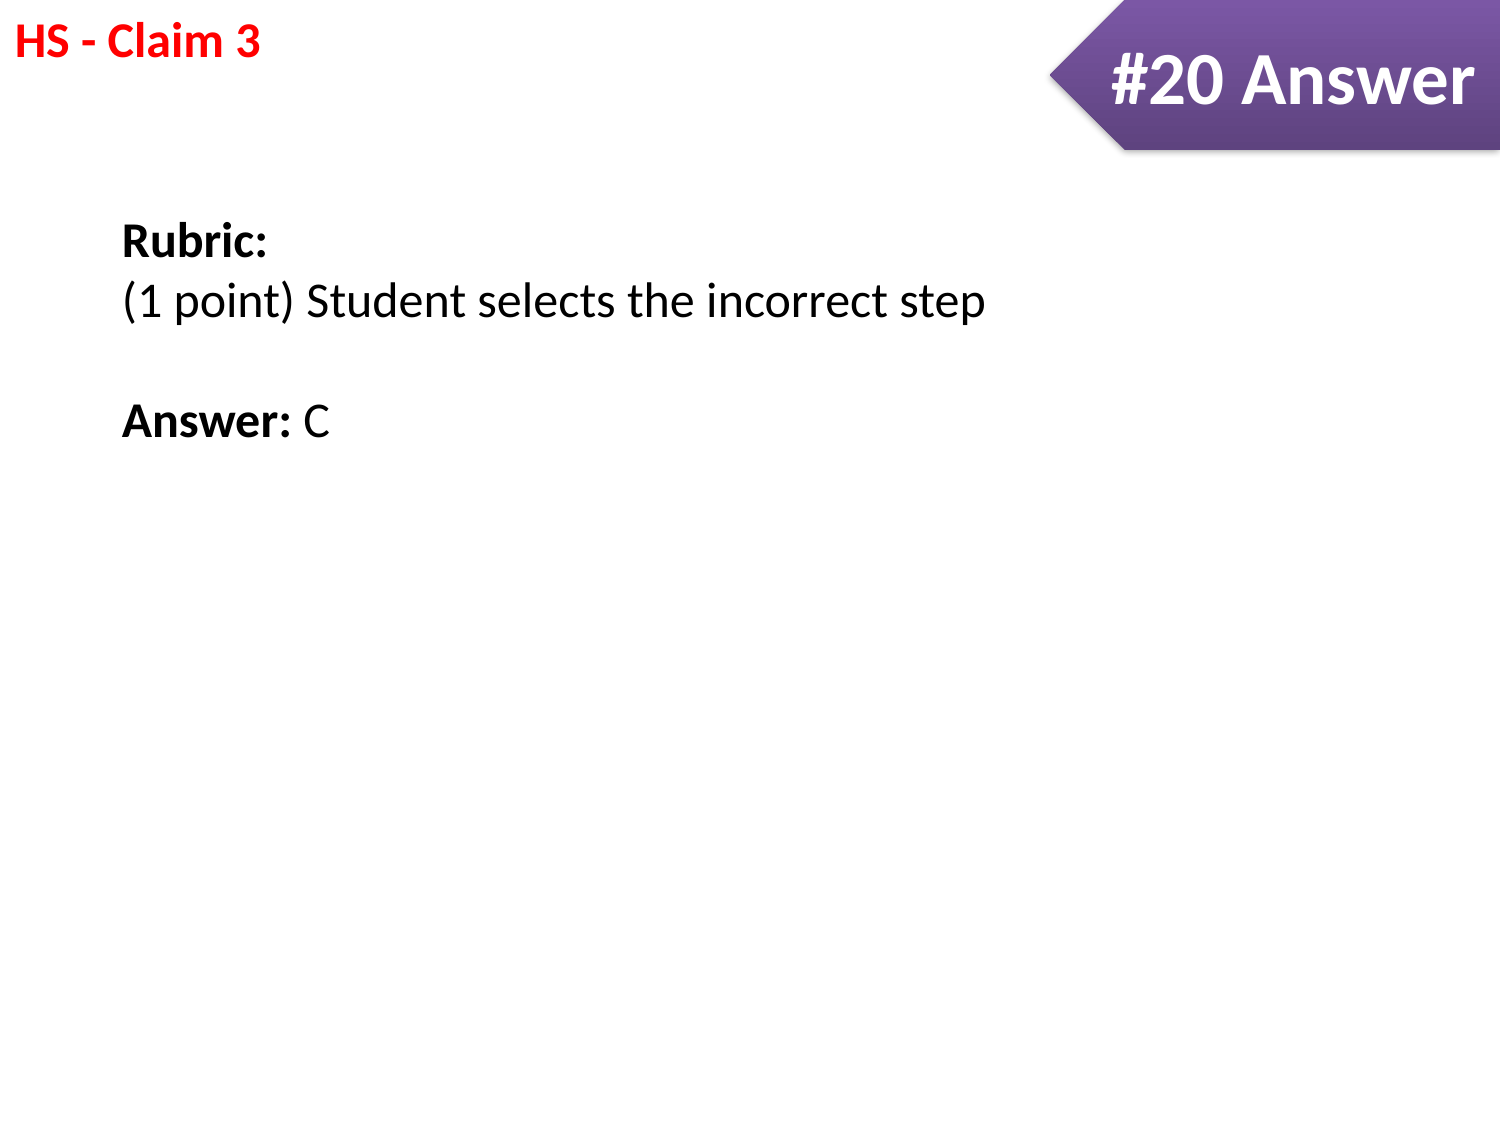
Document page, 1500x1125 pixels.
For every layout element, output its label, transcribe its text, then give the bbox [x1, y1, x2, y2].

text_box #20 Answer [1049, 0, 1500, 150]
text_box Rubric: (1 point) Student selects the incorrect step Answer: C [107, 199, 1433, 455]
